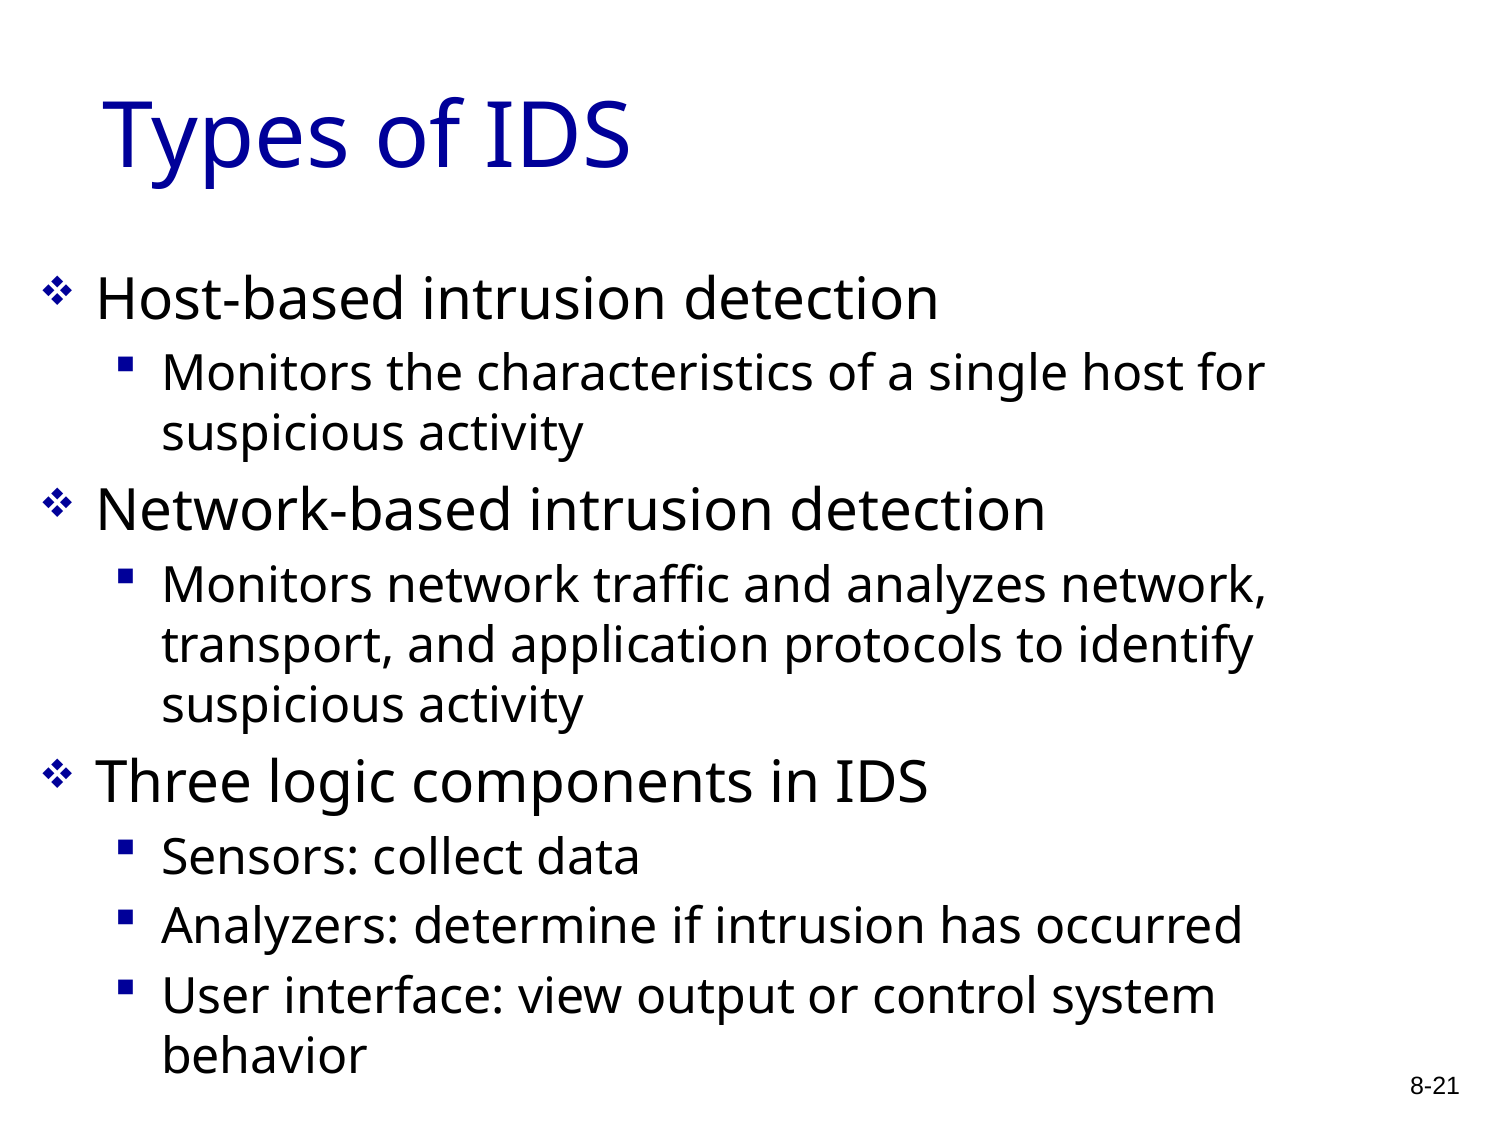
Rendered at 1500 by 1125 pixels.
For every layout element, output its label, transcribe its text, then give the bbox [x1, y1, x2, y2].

title Types of IDS [87, 37, 1363, 226]
list Host-based intrusion detection Monitors the characteristics of a single host for suspicious activity Network-based intrusion detection Monitors network traffic and analyzes network, transport, and application protocols to identify suspicious activity Three logic components in IDS Sensors: collect data Analyzers: determine if intrusion has occurred User interface: view output or control system behavior [23, 253, 1362, 1092]
